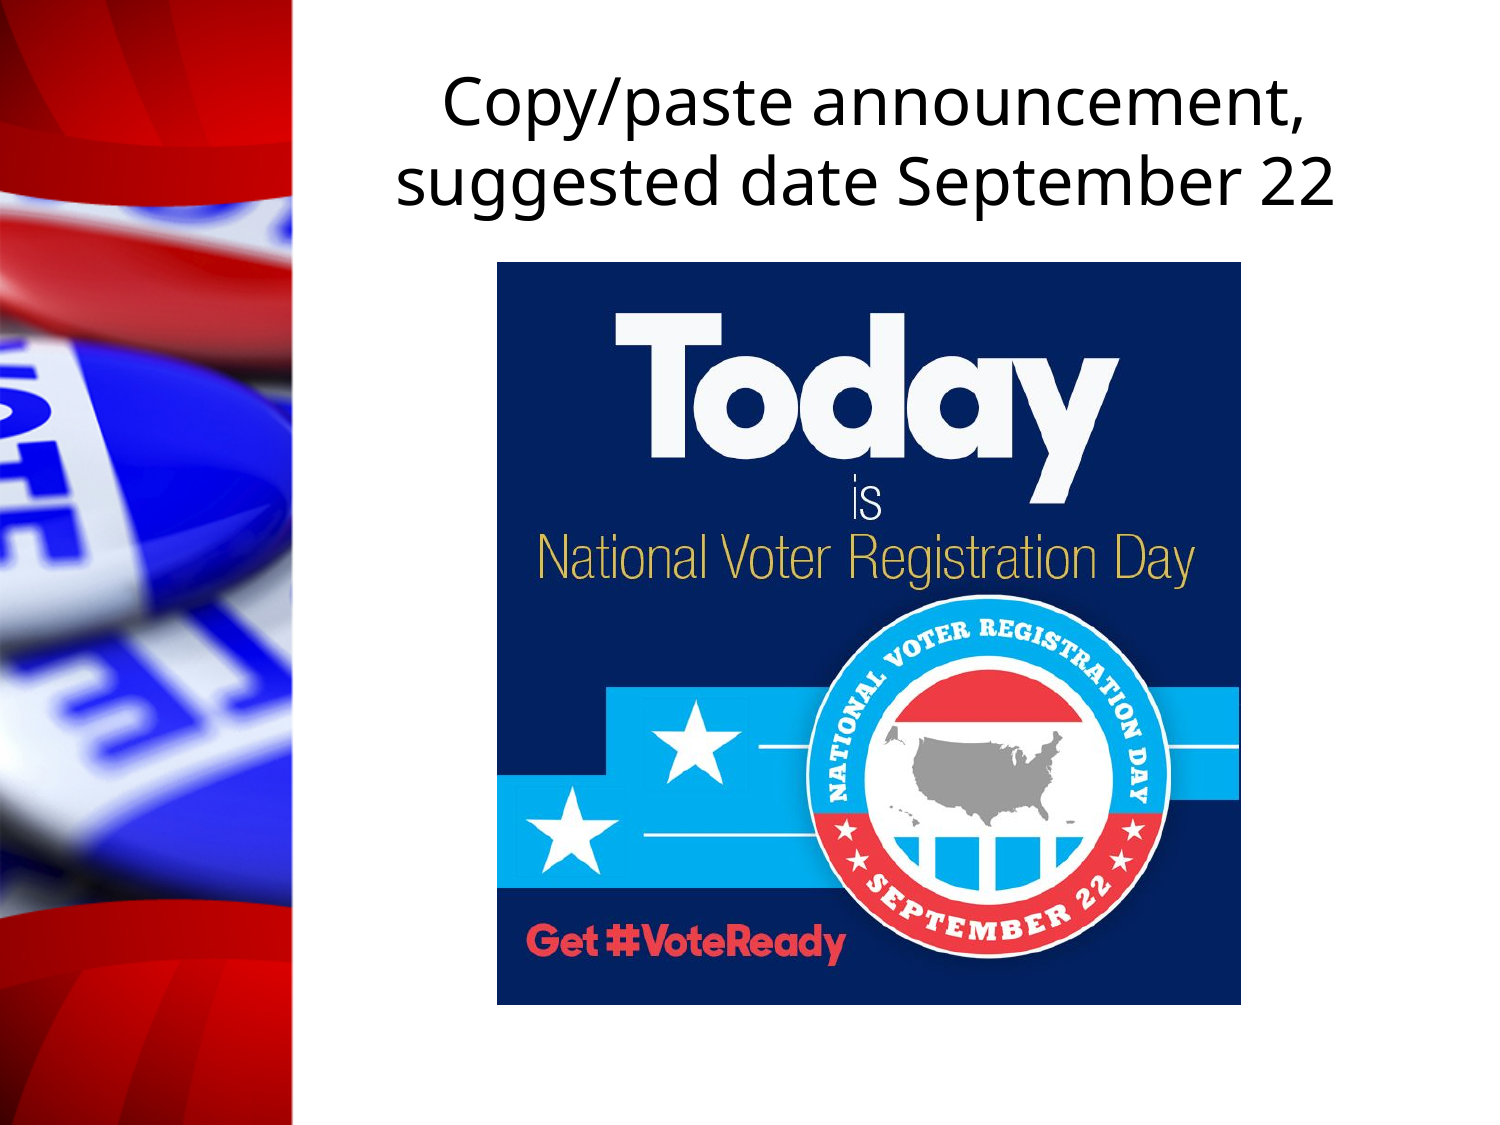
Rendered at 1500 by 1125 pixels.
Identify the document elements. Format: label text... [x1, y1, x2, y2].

title Copy/paste announcement, suggested date September 22 [324, 45, 1425, 233]
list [497, 262, 1241, 1005]
picture [0, 0, 1500, 1125]
